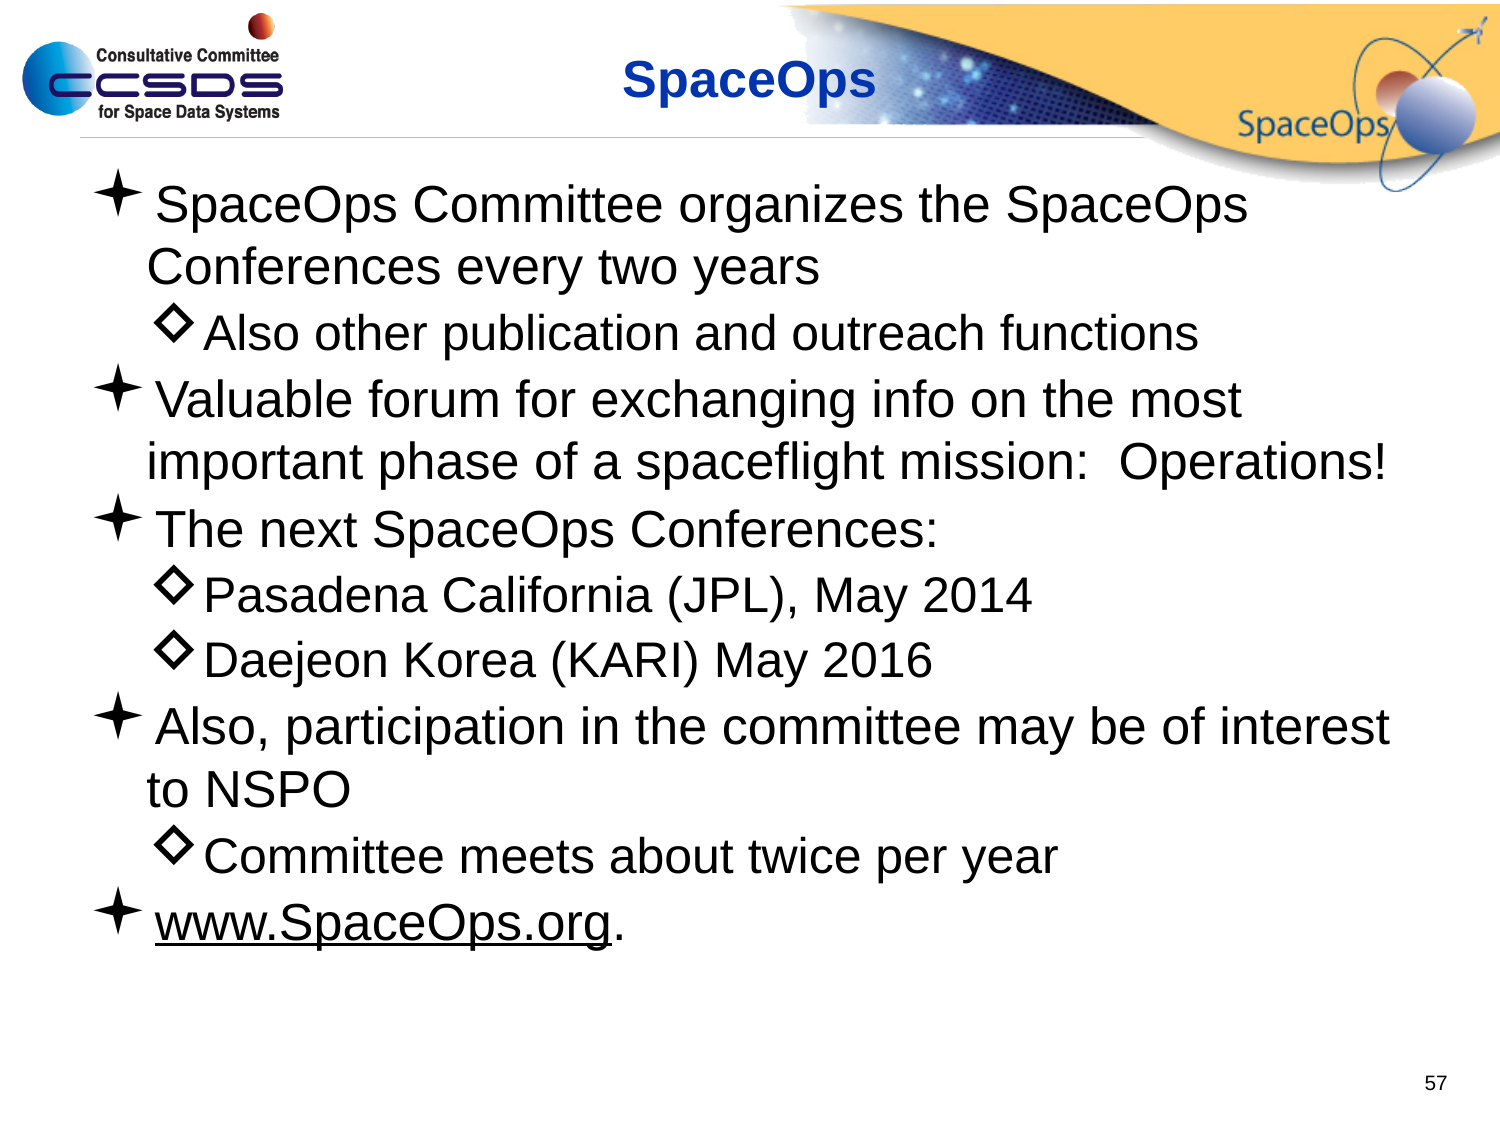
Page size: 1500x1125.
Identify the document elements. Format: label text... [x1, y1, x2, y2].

list SpaceOps Committee organizes the SpaceOps Conferences every two years Also other publication and outreach functions Valuable forum for exchanging info on the most important phase of a spaceflight mission: Operations! The next SpaceOps Conferences: Pasadena California (JPL), May 2014 Daejeon Korea (KARI) May 2016 Also, participation in the committee may be of interest to NSPO Committee meets about twice per year www.SpaceOps.org. [75, 162, 1425, 1005]
slide_number 57 [1112, 1061, 1463, 1101]
picture [19, 13, 283, 122]
picture [757, 3, 1500, 208]
title SpaceOps [75, 45, 752, 138]
